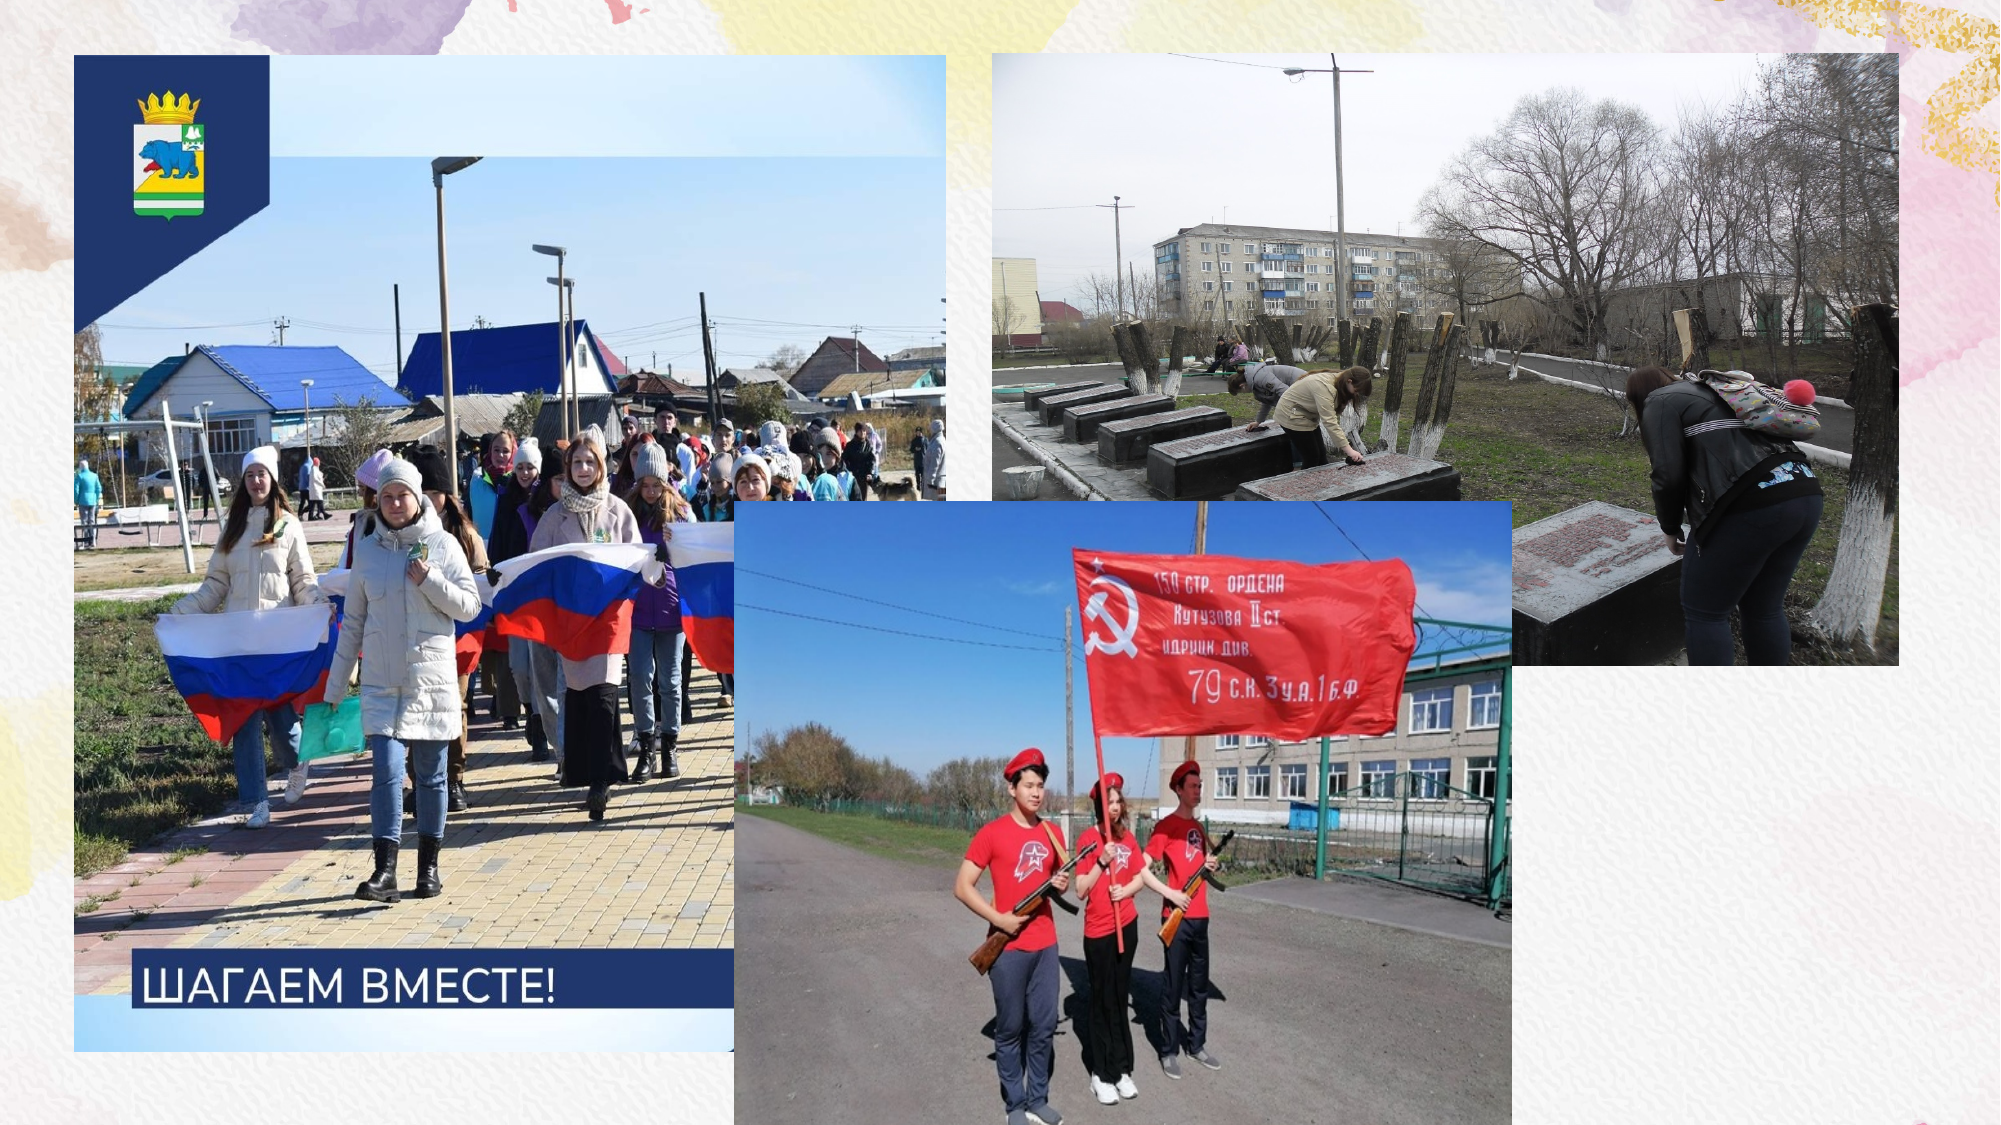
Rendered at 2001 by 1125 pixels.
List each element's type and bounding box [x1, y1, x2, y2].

picture [0, 0, 2000, 1125]
list [74, 55, 946, 1052]
